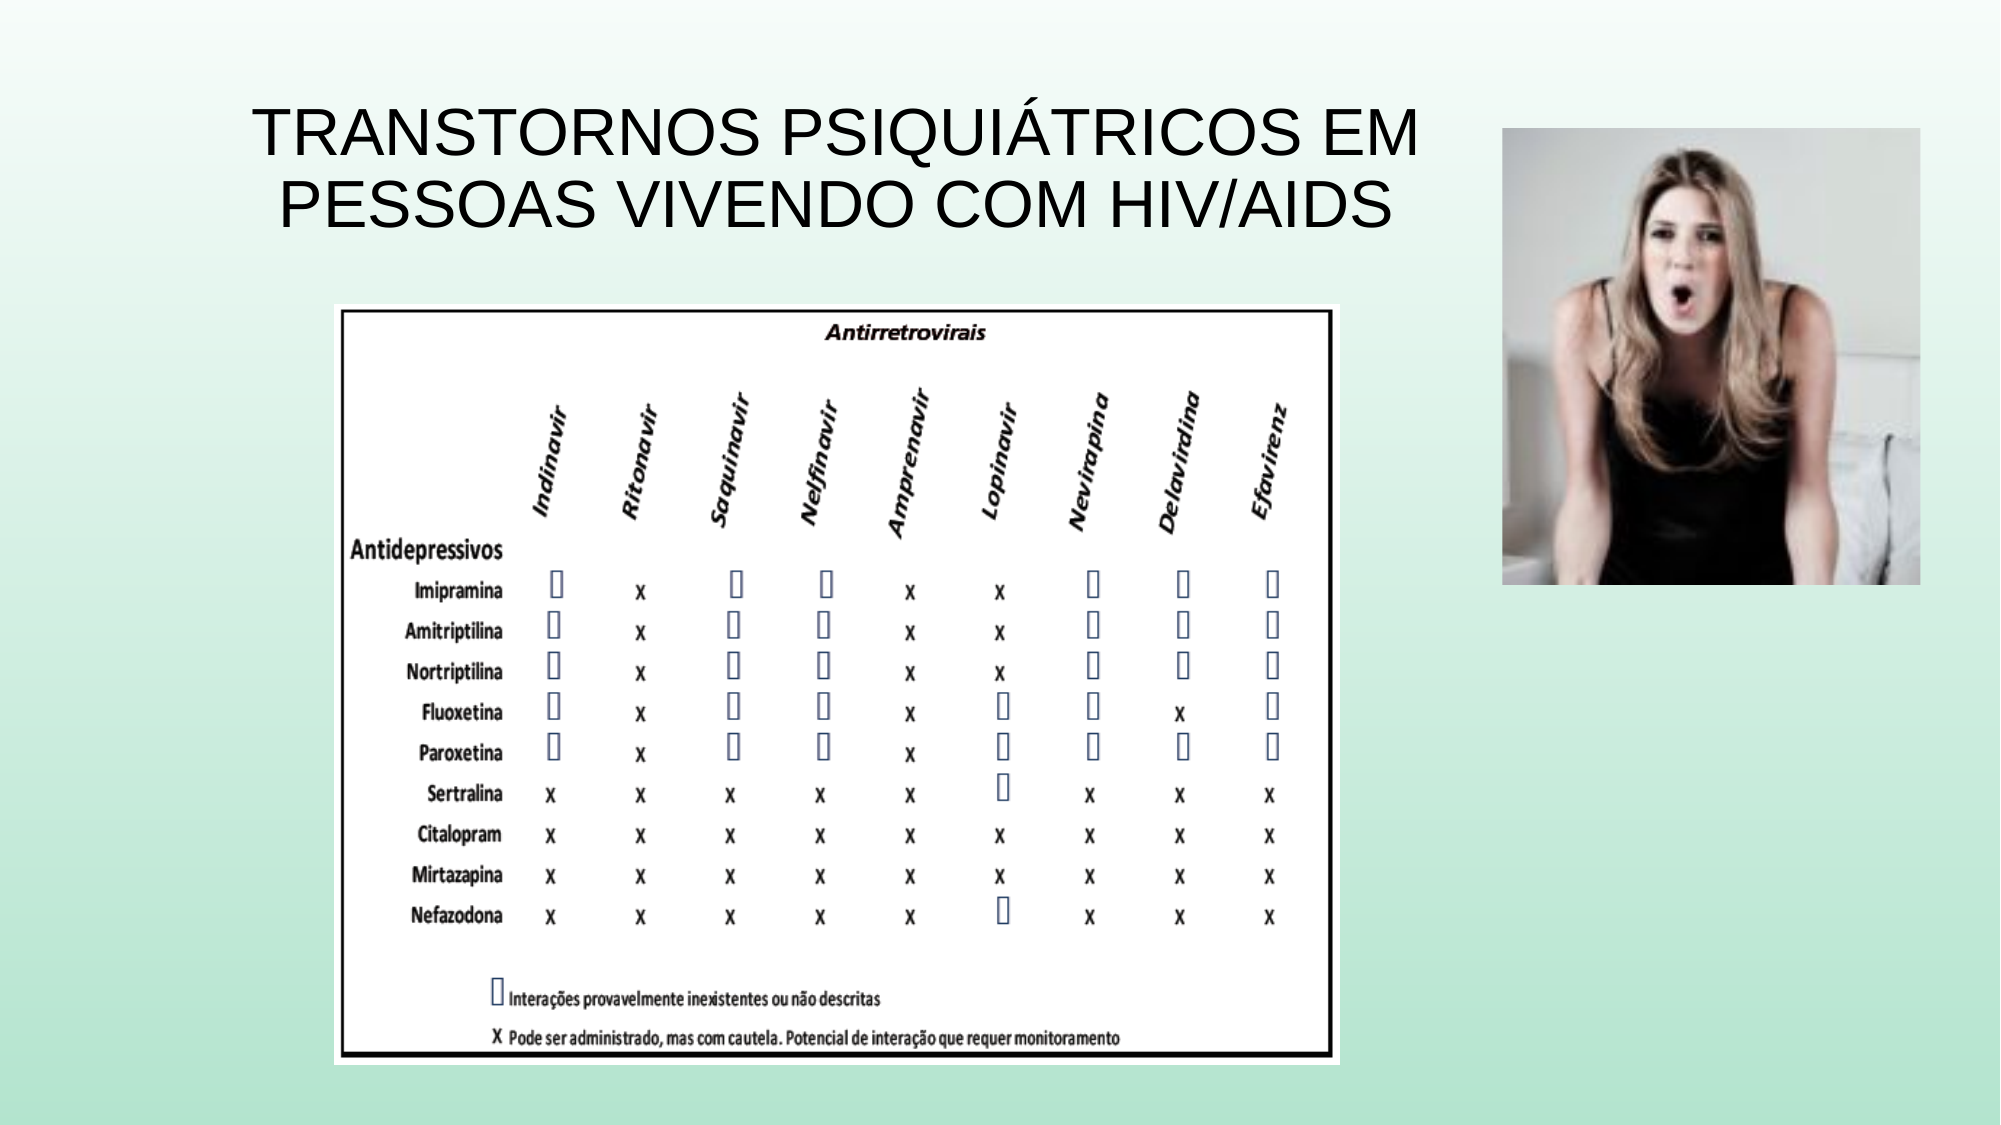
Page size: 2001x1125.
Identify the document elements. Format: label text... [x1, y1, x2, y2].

picture [1502, 128, 1921, 585]
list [334, 303, 1340, 1066]
title Transtornos psiquiátricos em pessoas vivendo com HIV/aids [74, 83, 1599, 256]
